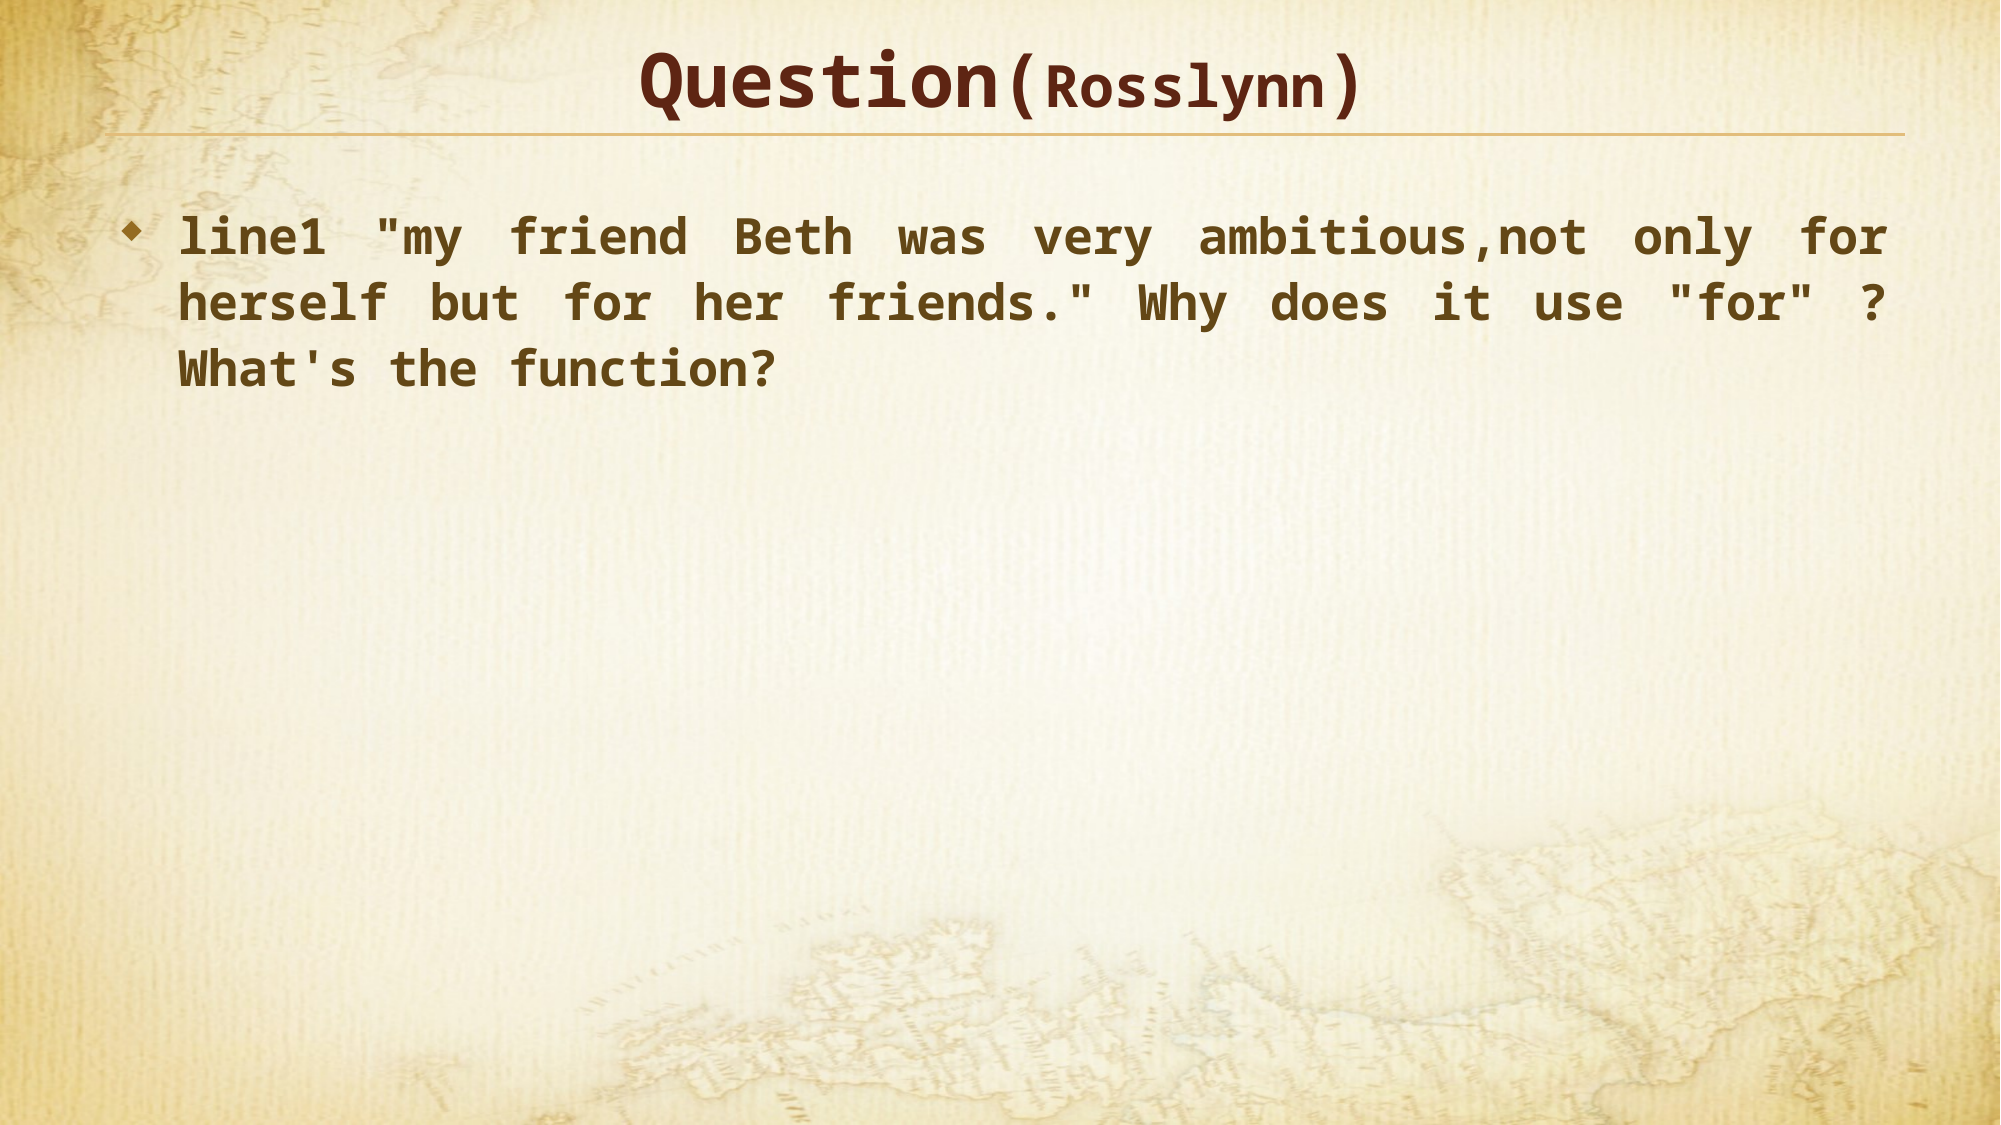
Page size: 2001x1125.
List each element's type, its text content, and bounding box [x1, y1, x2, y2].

title Question(Rosslynn) [104, 16, 1906, 132]
picture [0, 0, 2000, 1125]
list line1 "my friend Beth was very ambitious,not only for herself but for her friends." Why does it use "for" ?What's the function? [104, 191, 1904, 1015]
